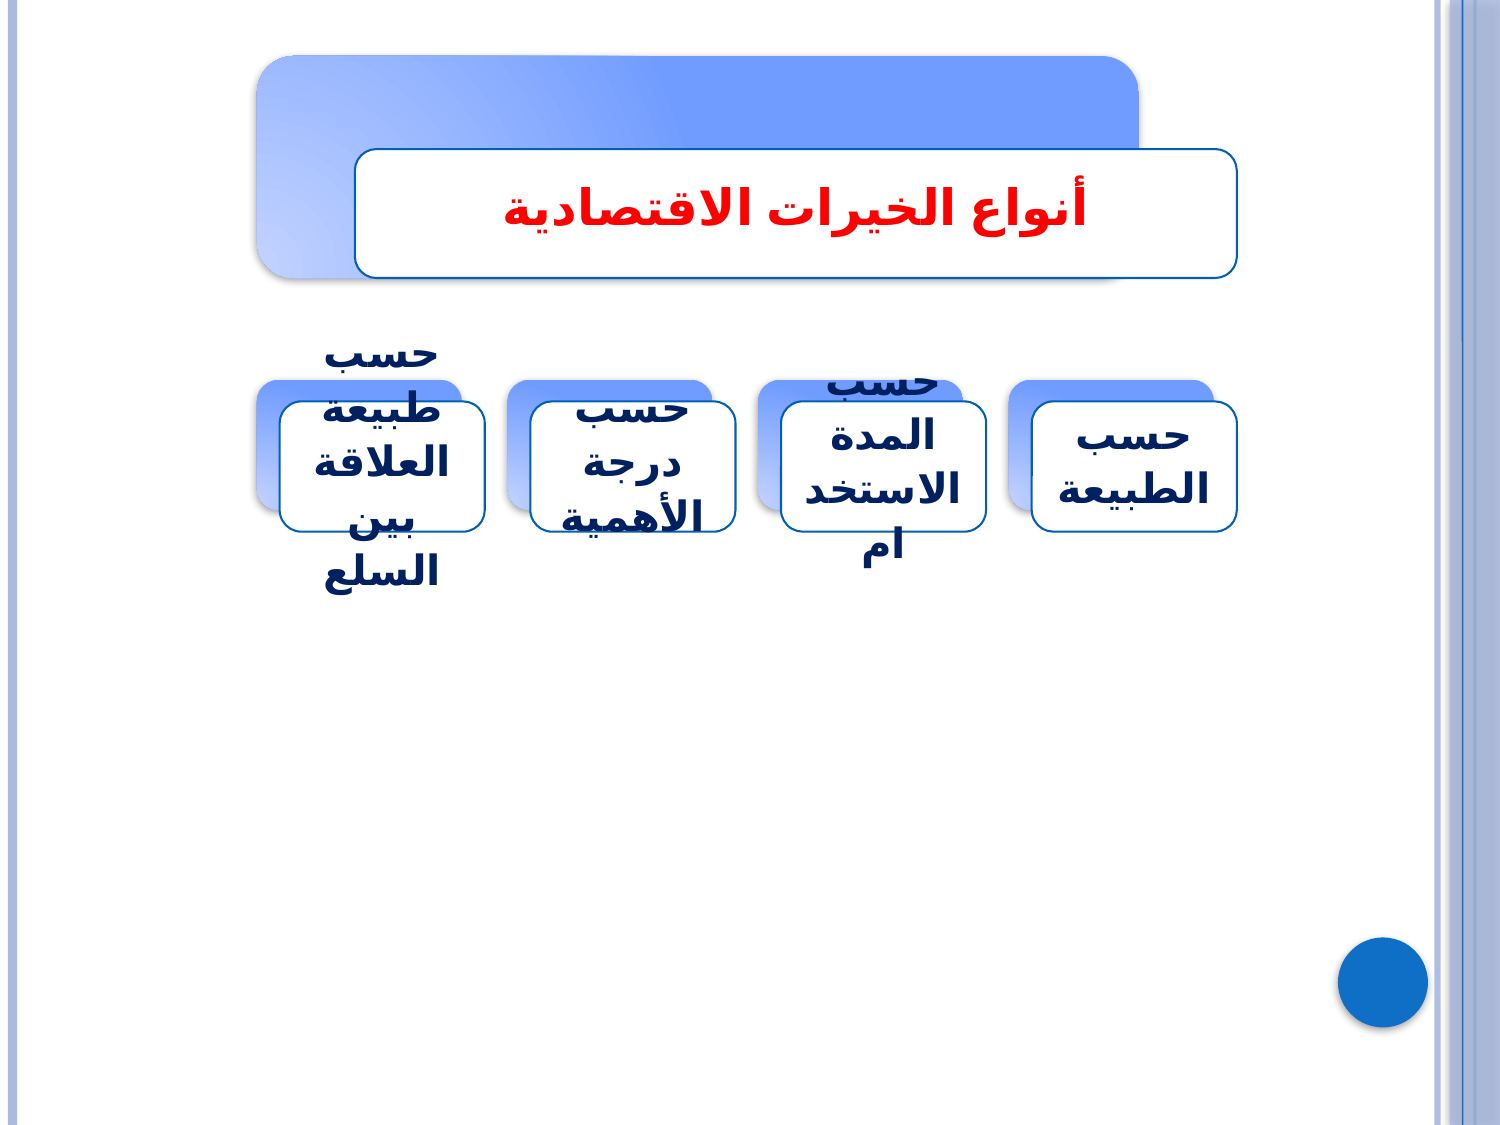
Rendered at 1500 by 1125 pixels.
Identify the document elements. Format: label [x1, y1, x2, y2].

list [133, 55, 1360, 856]
